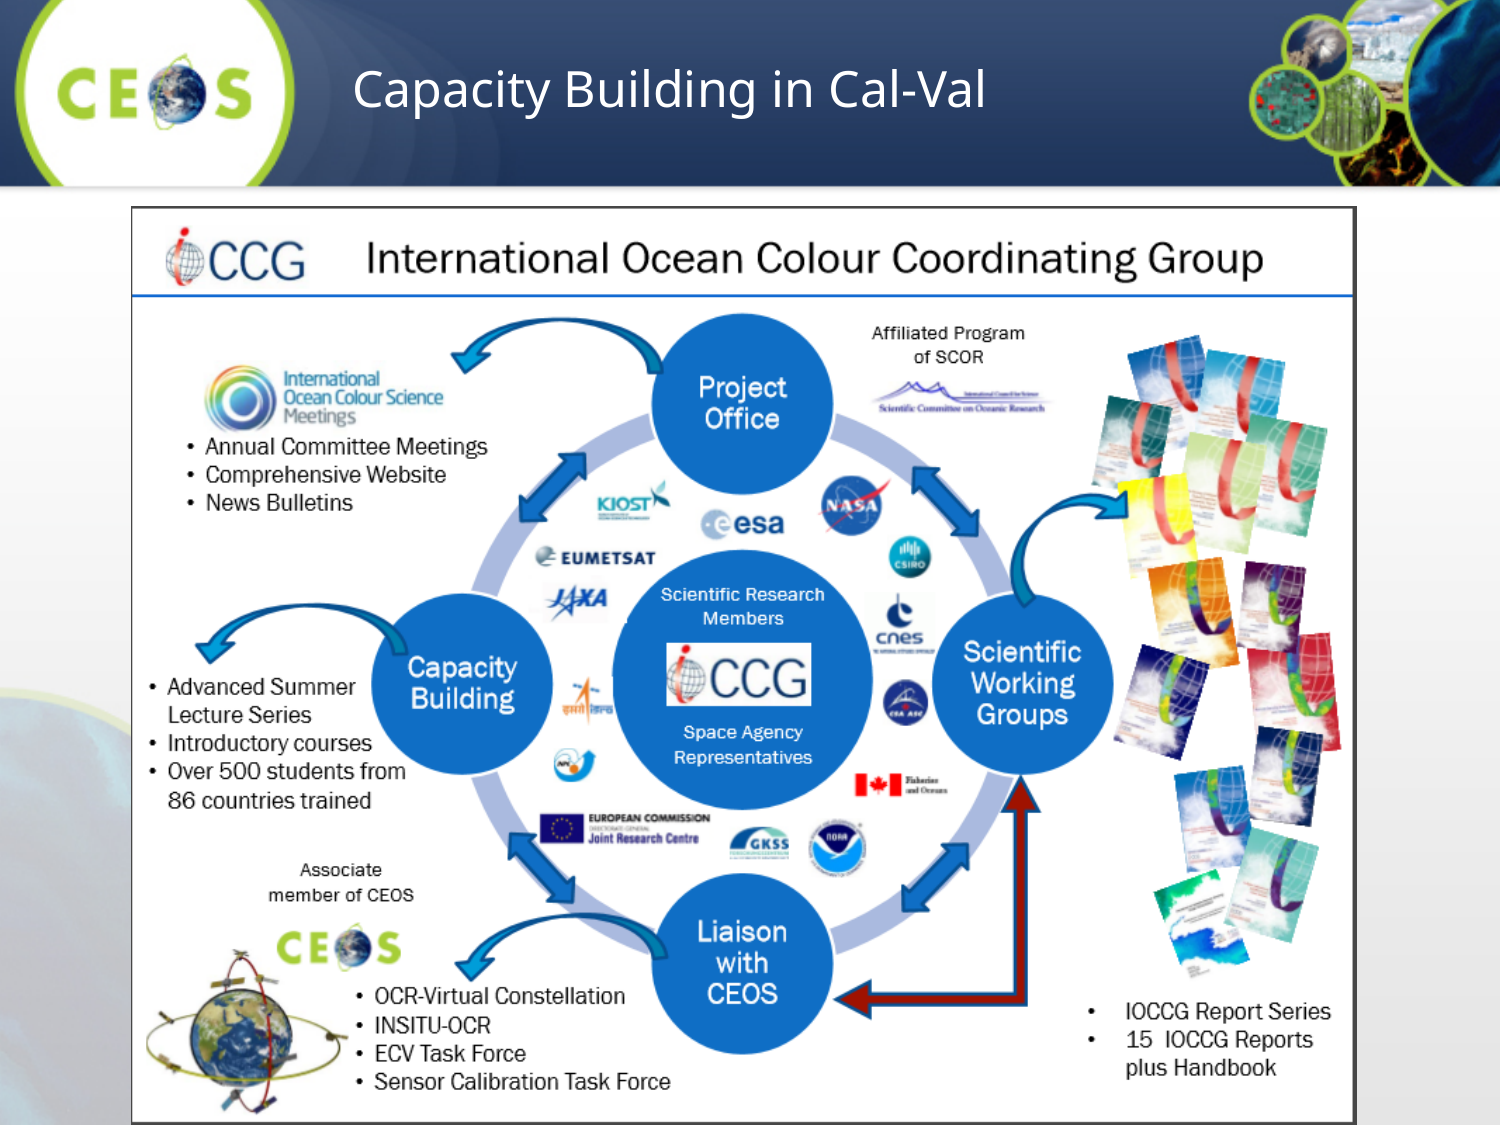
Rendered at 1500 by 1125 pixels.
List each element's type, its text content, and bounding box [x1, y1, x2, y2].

list Capacity Building in Cal-Val [337, 50, 1150, 138]
picture [0, 0, 1500, 1125]
